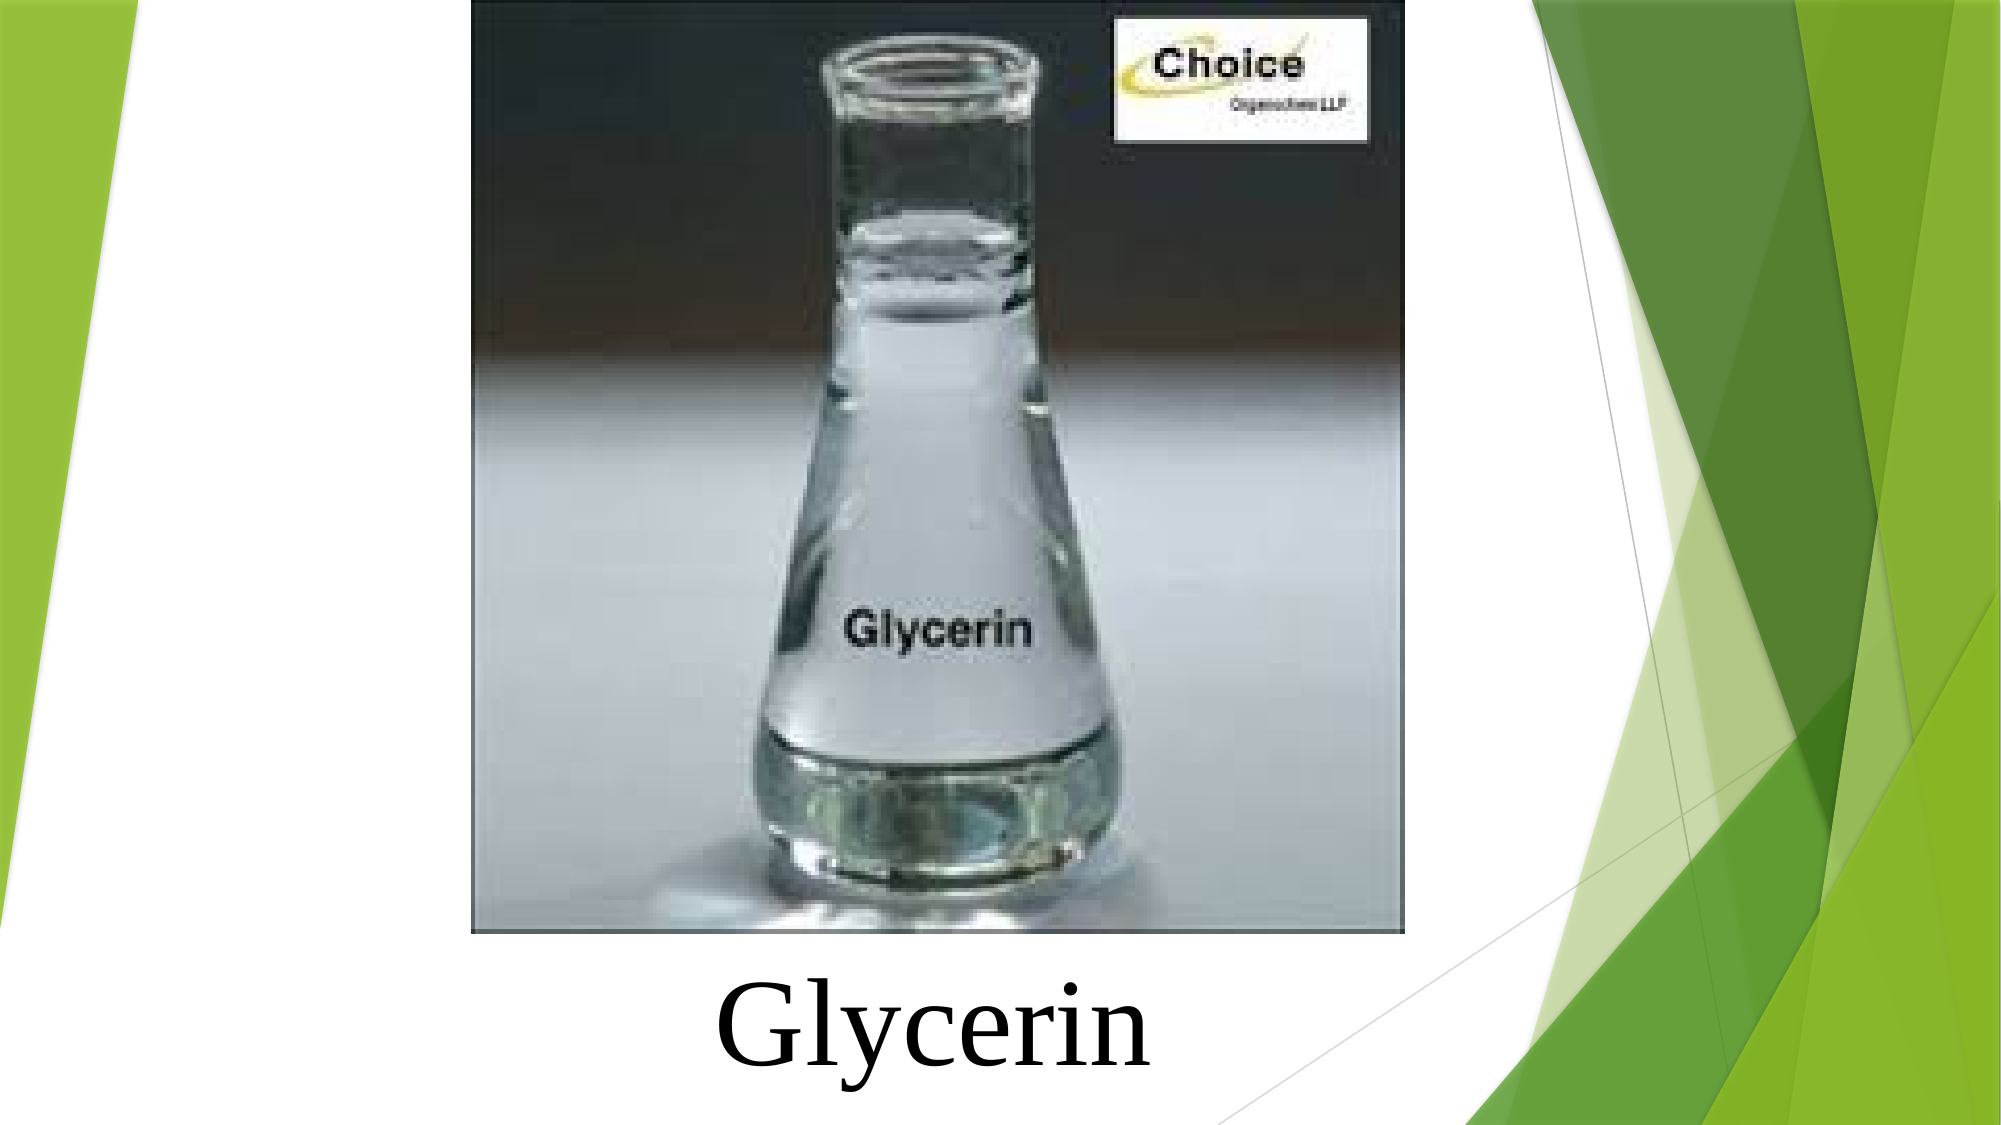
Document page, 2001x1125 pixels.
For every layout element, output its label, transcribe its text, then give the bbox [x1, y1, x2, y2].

text_box Glycerin [700, 942, 1258, 1098]
picture [471, 0, 1406, 934]
